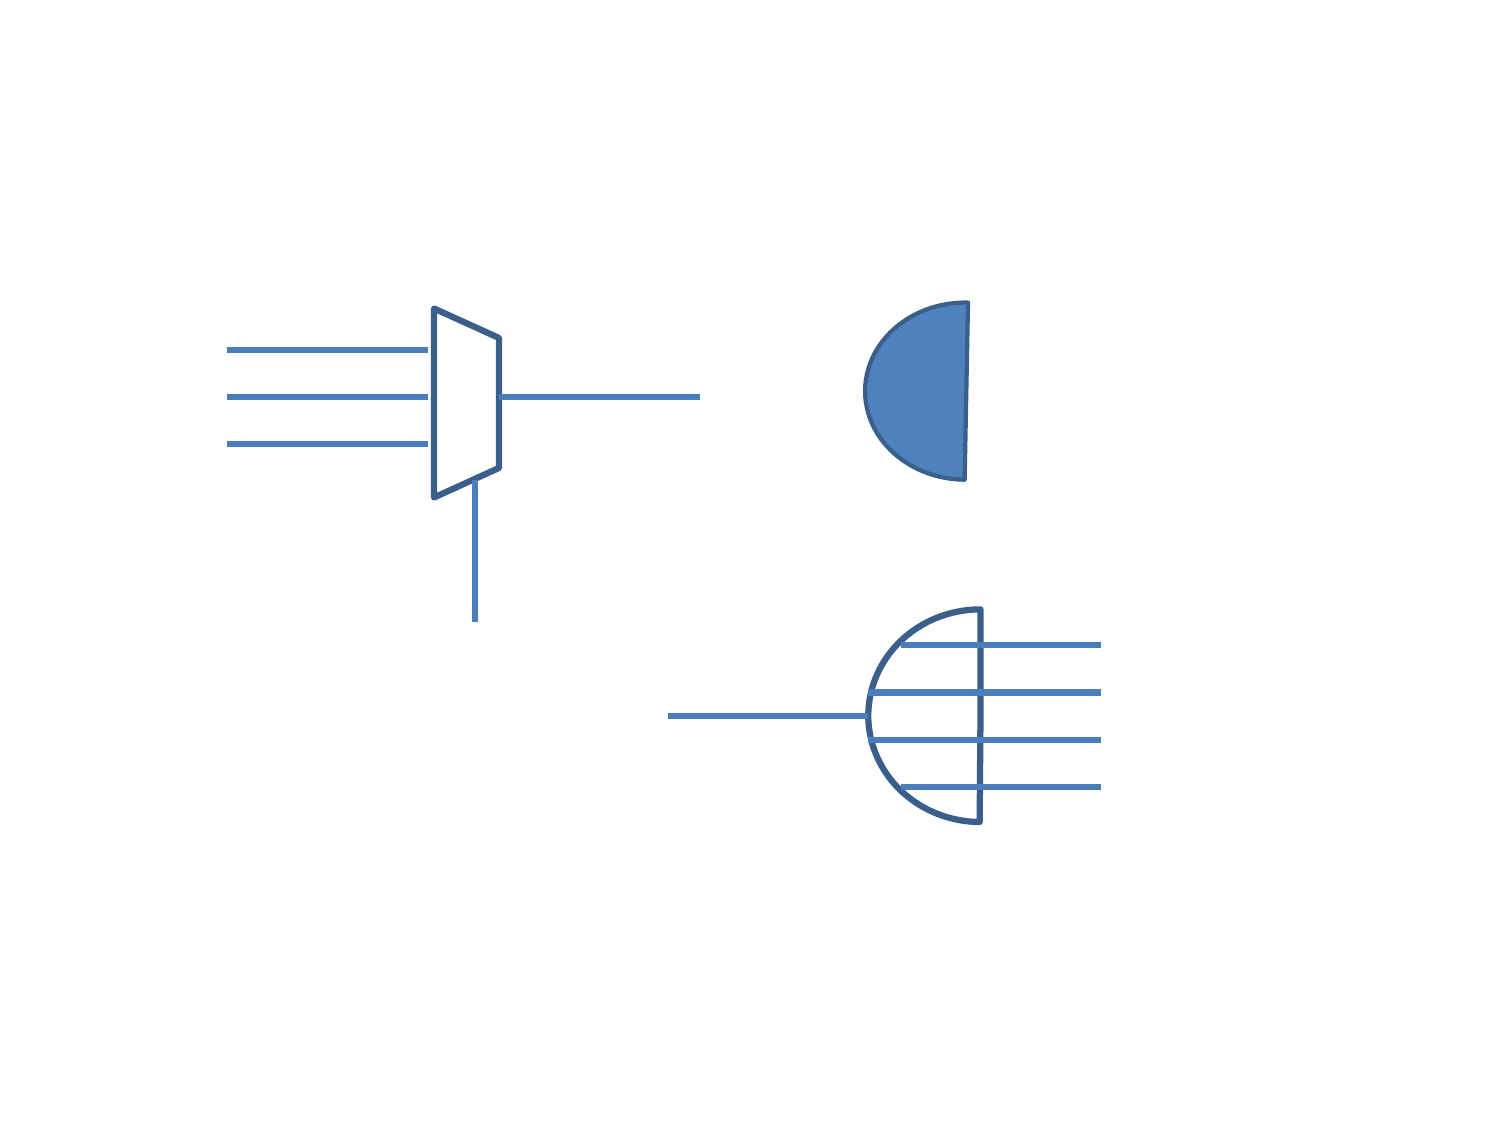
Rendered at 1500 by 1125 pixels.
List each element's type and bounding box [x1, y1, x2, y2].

text_box [862, 300, 971, 482]
text_box [227, 308, 701, 622]
text_box [667, 609, 1102, 823]
